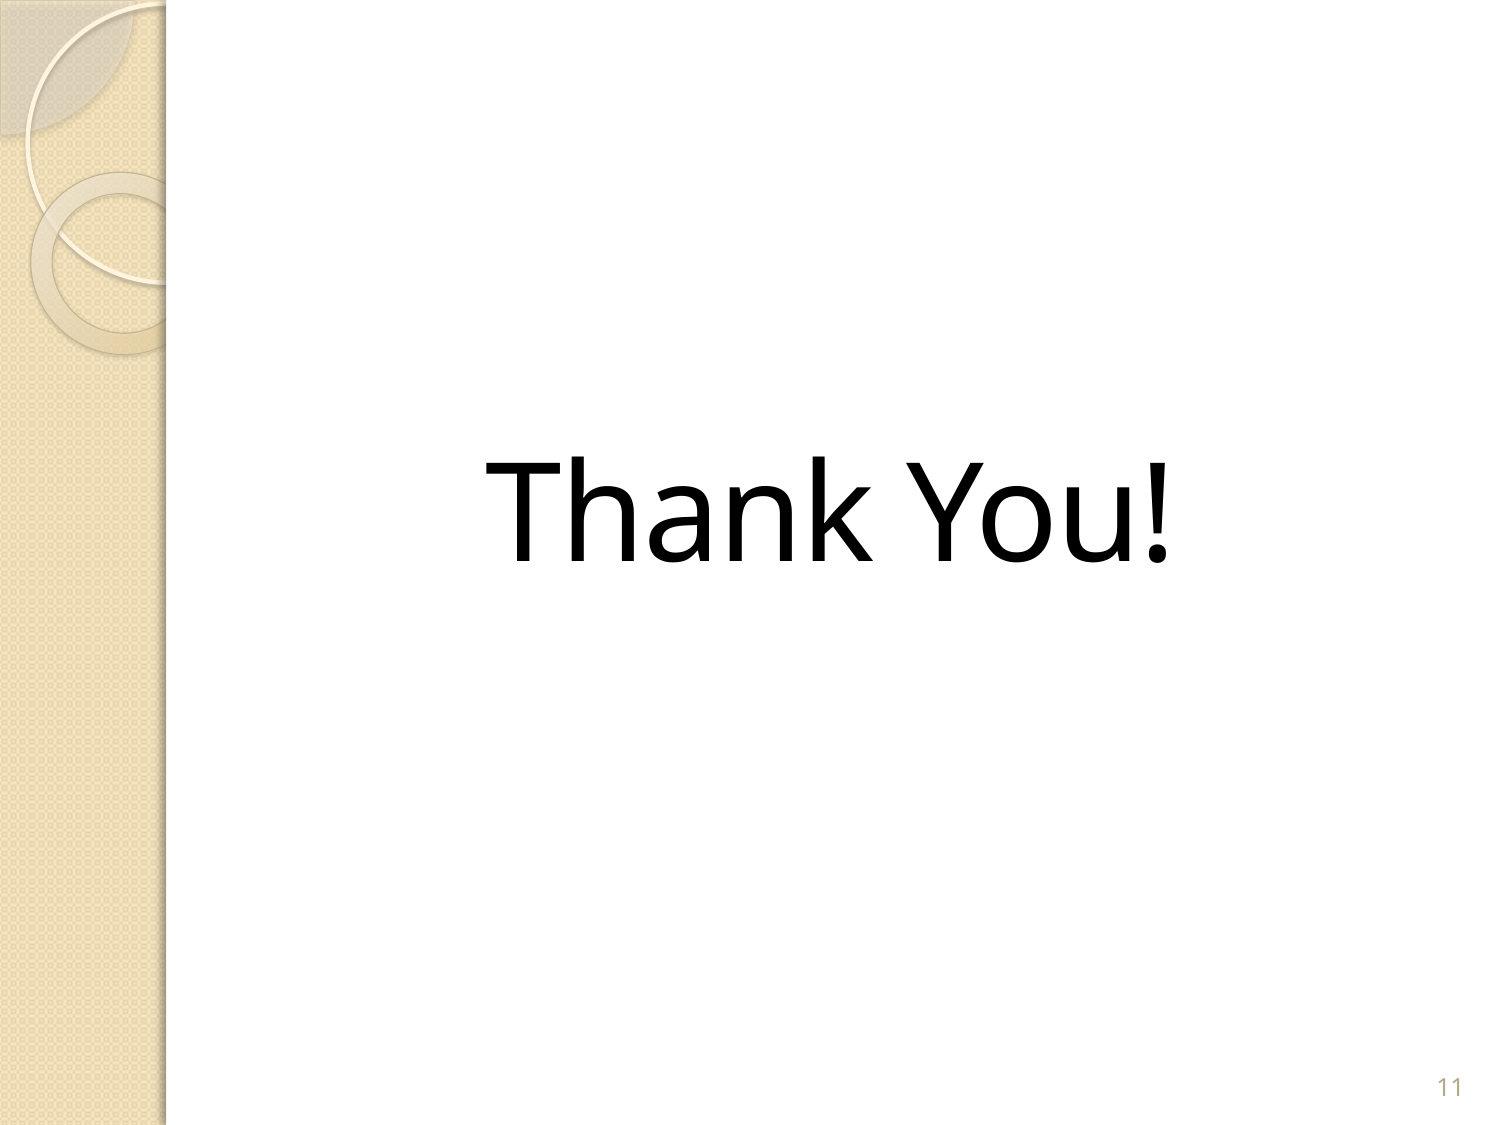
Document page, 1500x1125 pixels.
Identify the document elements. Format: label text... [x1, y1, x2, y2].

slide_number 11 [1413, 1034, 1488, 1113]
text_box Thank You! [162, 412, 1500, 600]
